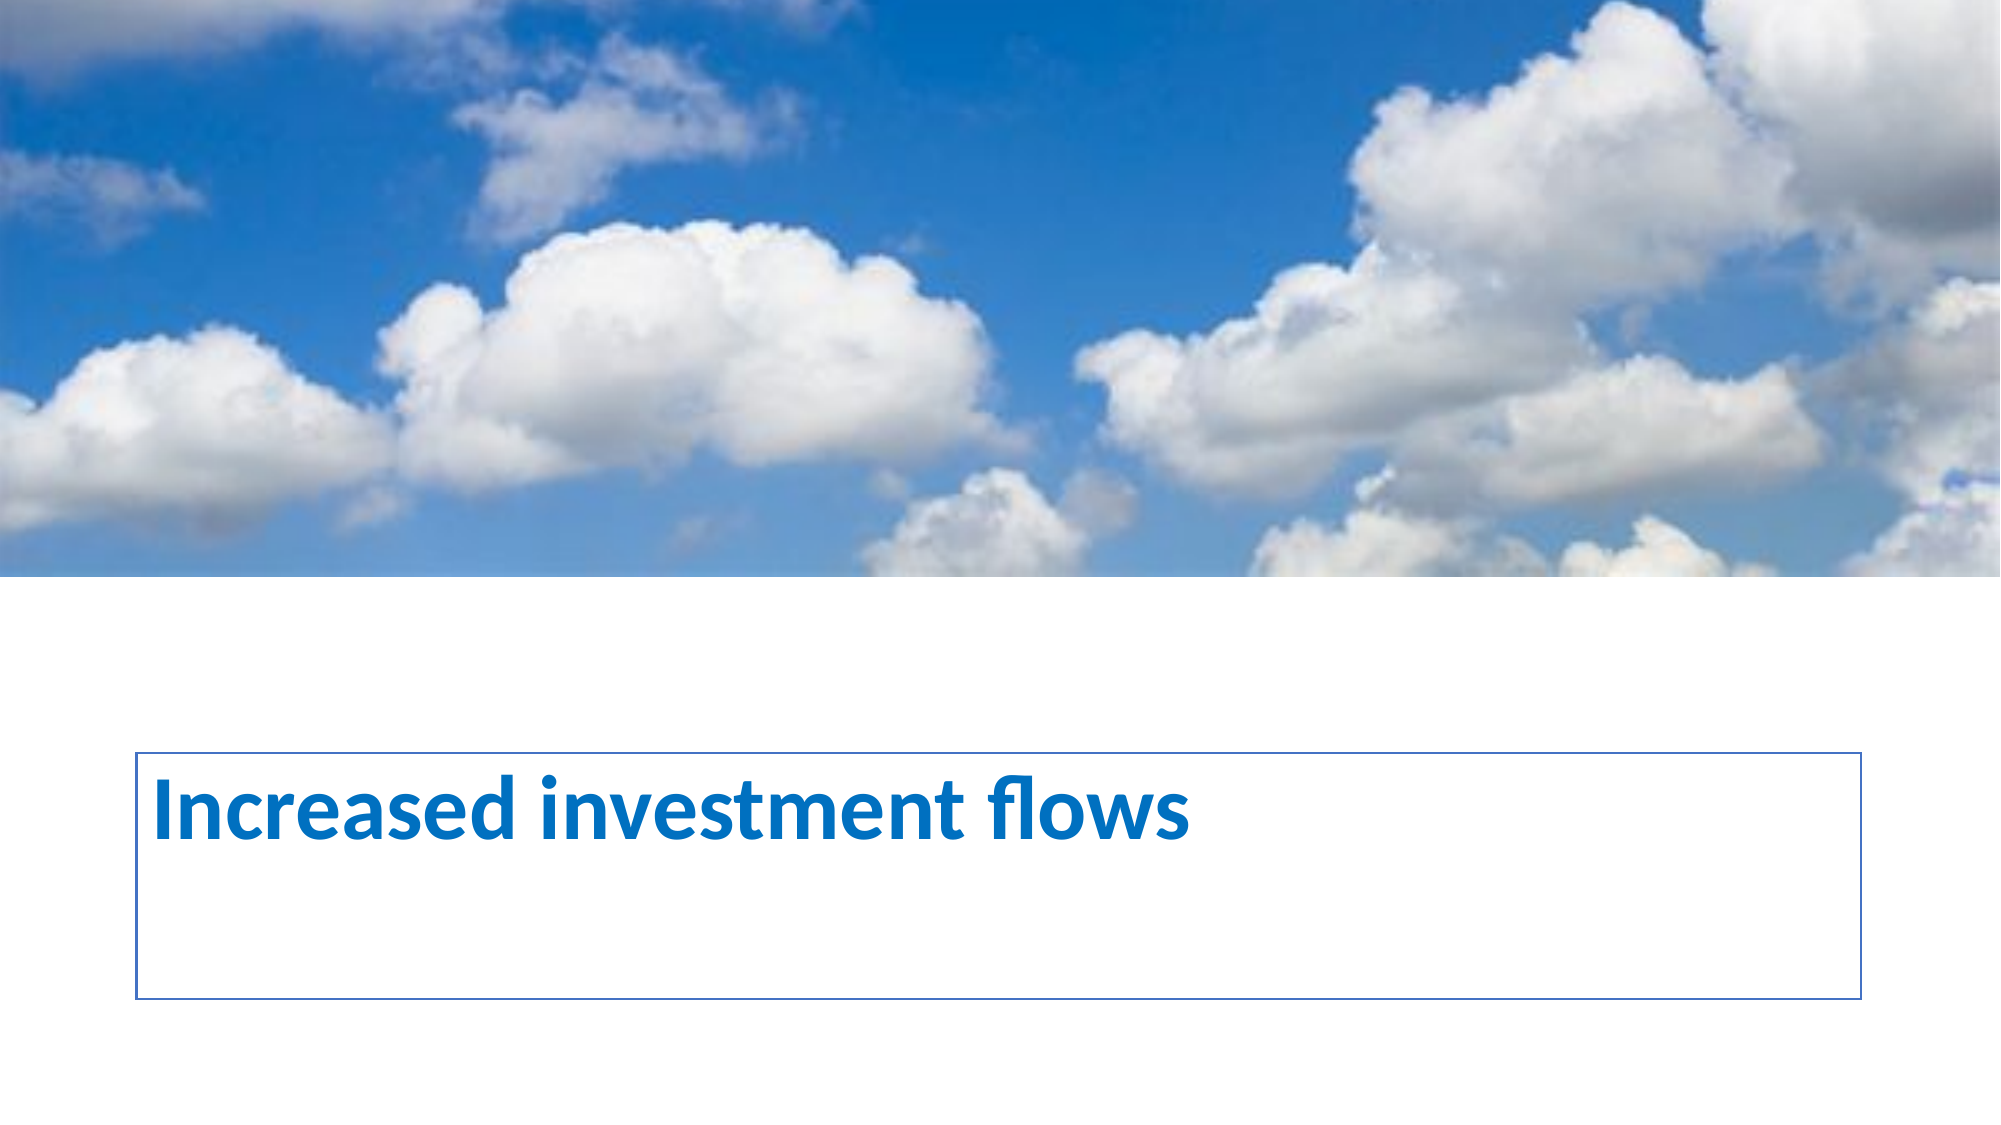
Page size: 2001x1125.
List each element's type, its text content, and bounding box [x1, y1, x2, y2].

list Increased investment flows [135, 752, 1862, 1000]
picture [0, 0, 2000, 577]
